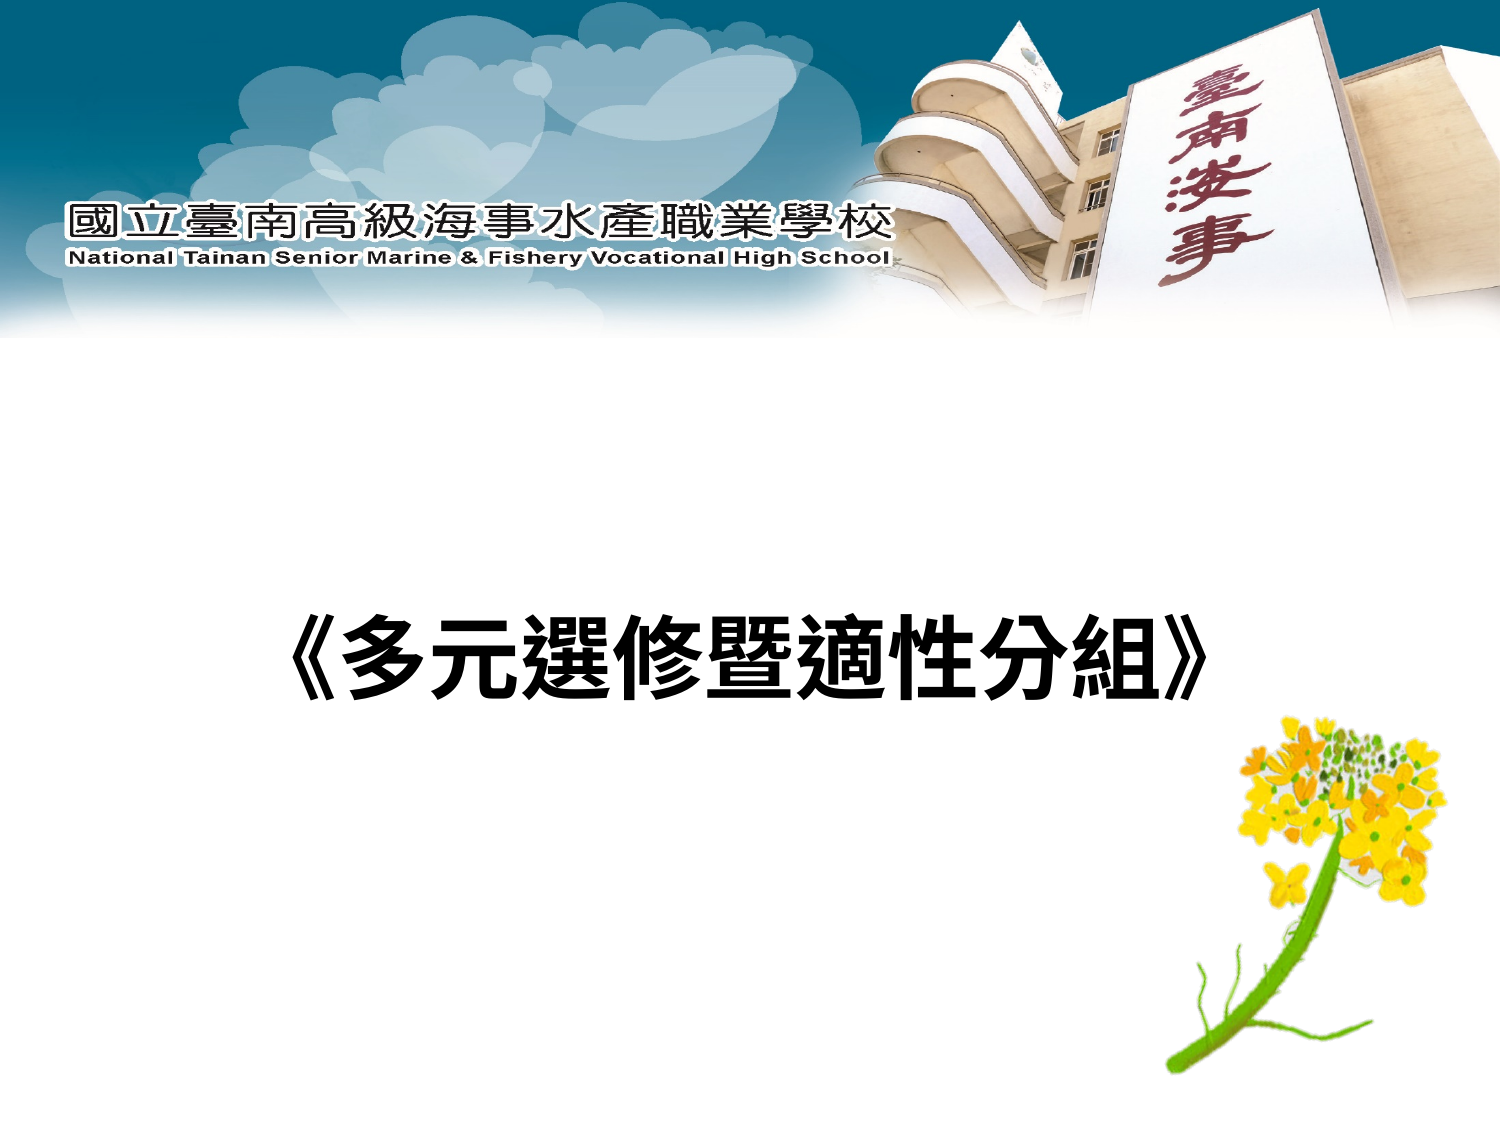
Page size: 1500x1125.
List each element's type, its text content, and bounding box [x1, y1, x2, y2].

picture [0, 3, 1500, 338]
title 《多元選修暨適性分組》 [75, 562, 1425, 750]
picture [1097, 668, 1500, 1125]
